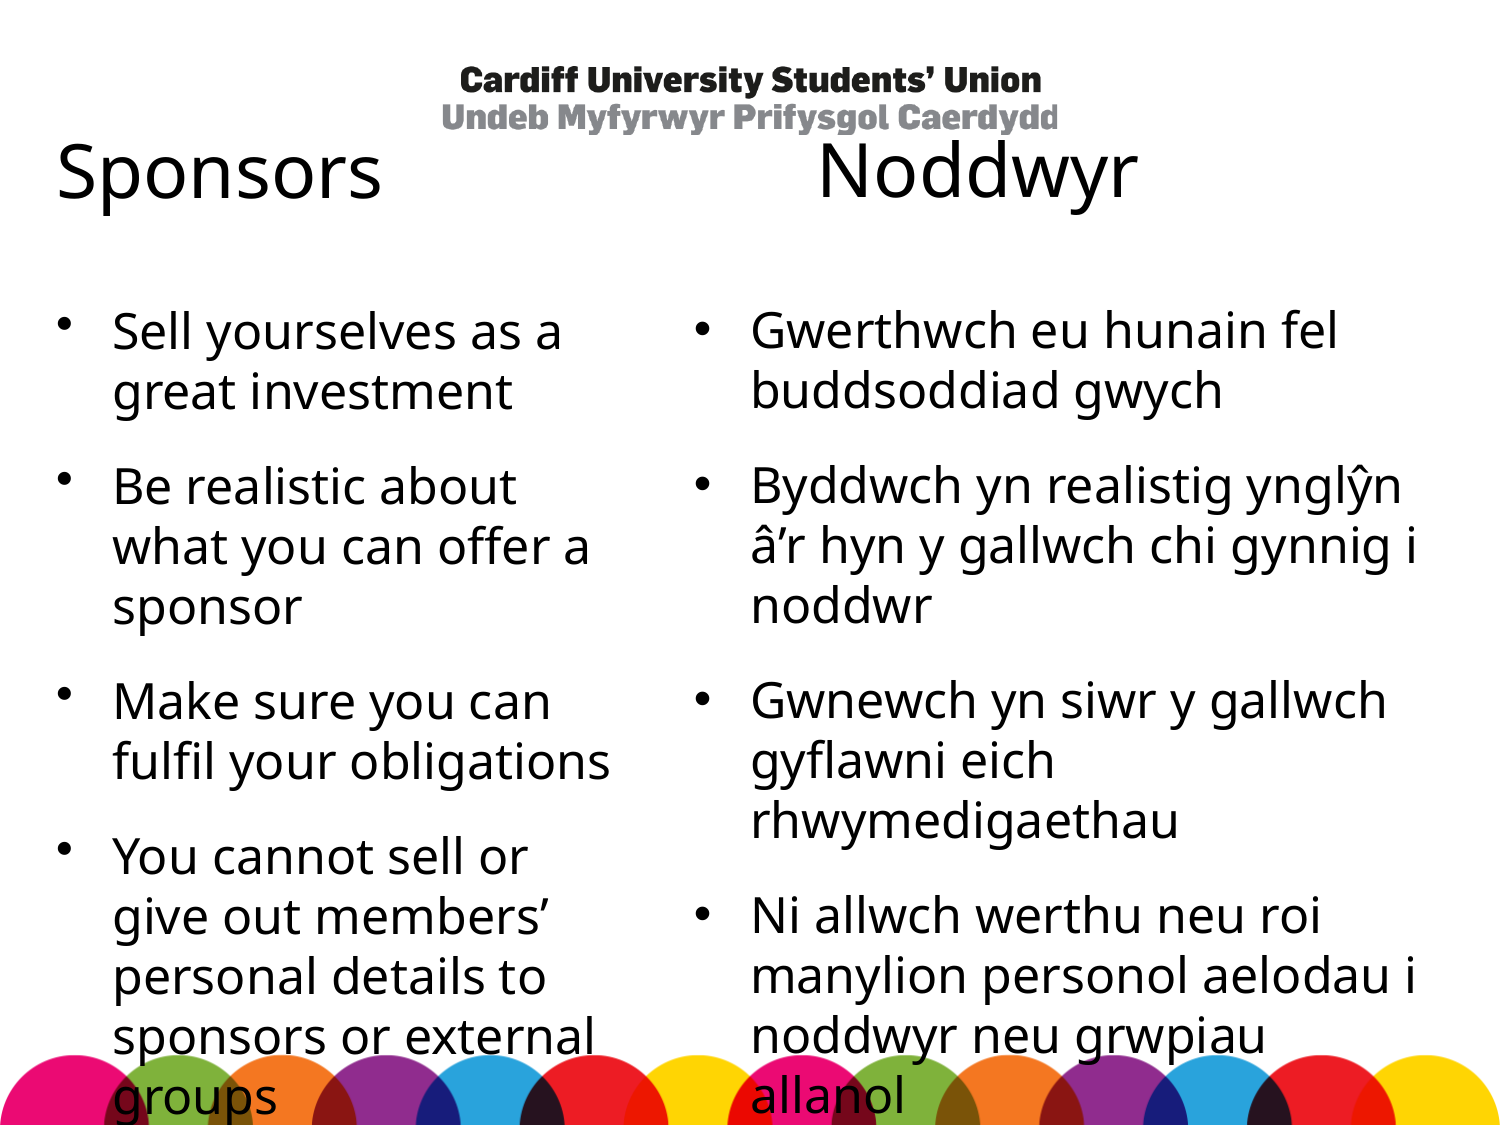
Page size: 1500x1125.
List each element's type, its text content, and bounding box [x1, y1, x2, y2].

list Gwerthwch eu hunain fel buddsoddiad gwych Byddwch yn realistig ynglŷn â’r hyn y gallwch chi gynnig i noddwr Gwnewch yn siwr y gallwch gyflawni eich rhwymedigaethau Ni allwch werthu neu roi manylion personol aelodau i noddwyr neu grwpiau allanol [679, 290, 1436, 1035]
list Sell yourselves as a great investment Be realistic about what you can offer a sponsor Make sure you can fulfil your obligations You cannot sell or give out members’ personal details to sponsors or external groups [41, 292, 655, 1015]
title Sponsors [41, 116, 655, 281]
list Noddwyr [802, 114, 1465, 281]
picture [0, 1021, 1500, 1125]
